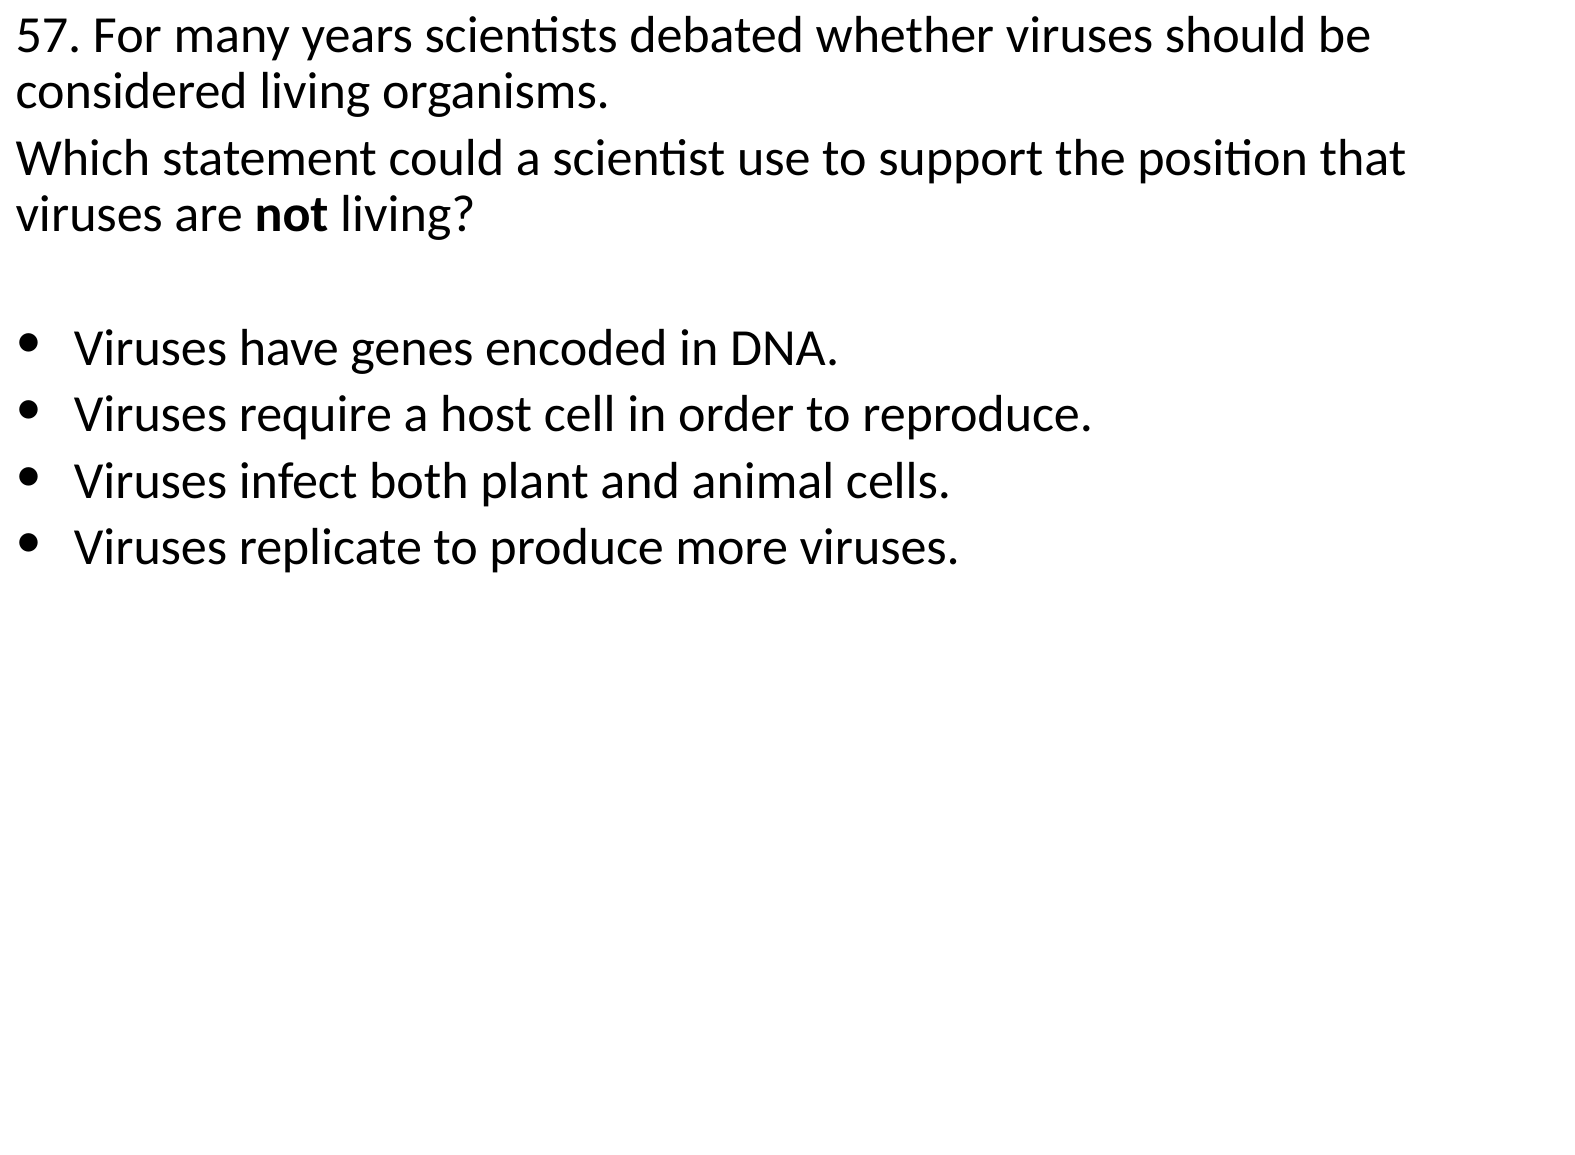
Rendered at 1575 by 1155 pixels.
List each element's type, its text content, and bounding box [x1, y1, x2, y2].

list 57. For many years scientists debated whether viruses should be considered living organisms. Which statement could a scientist use to support the position that viruses are not living? Viruses have genes encoded in DNA. Viruses require a host cell in order to reproduce. Viruses infect both plant and animal cells. Viruses replicate to produce more viruses. [0, 0, 1575, 1155]
